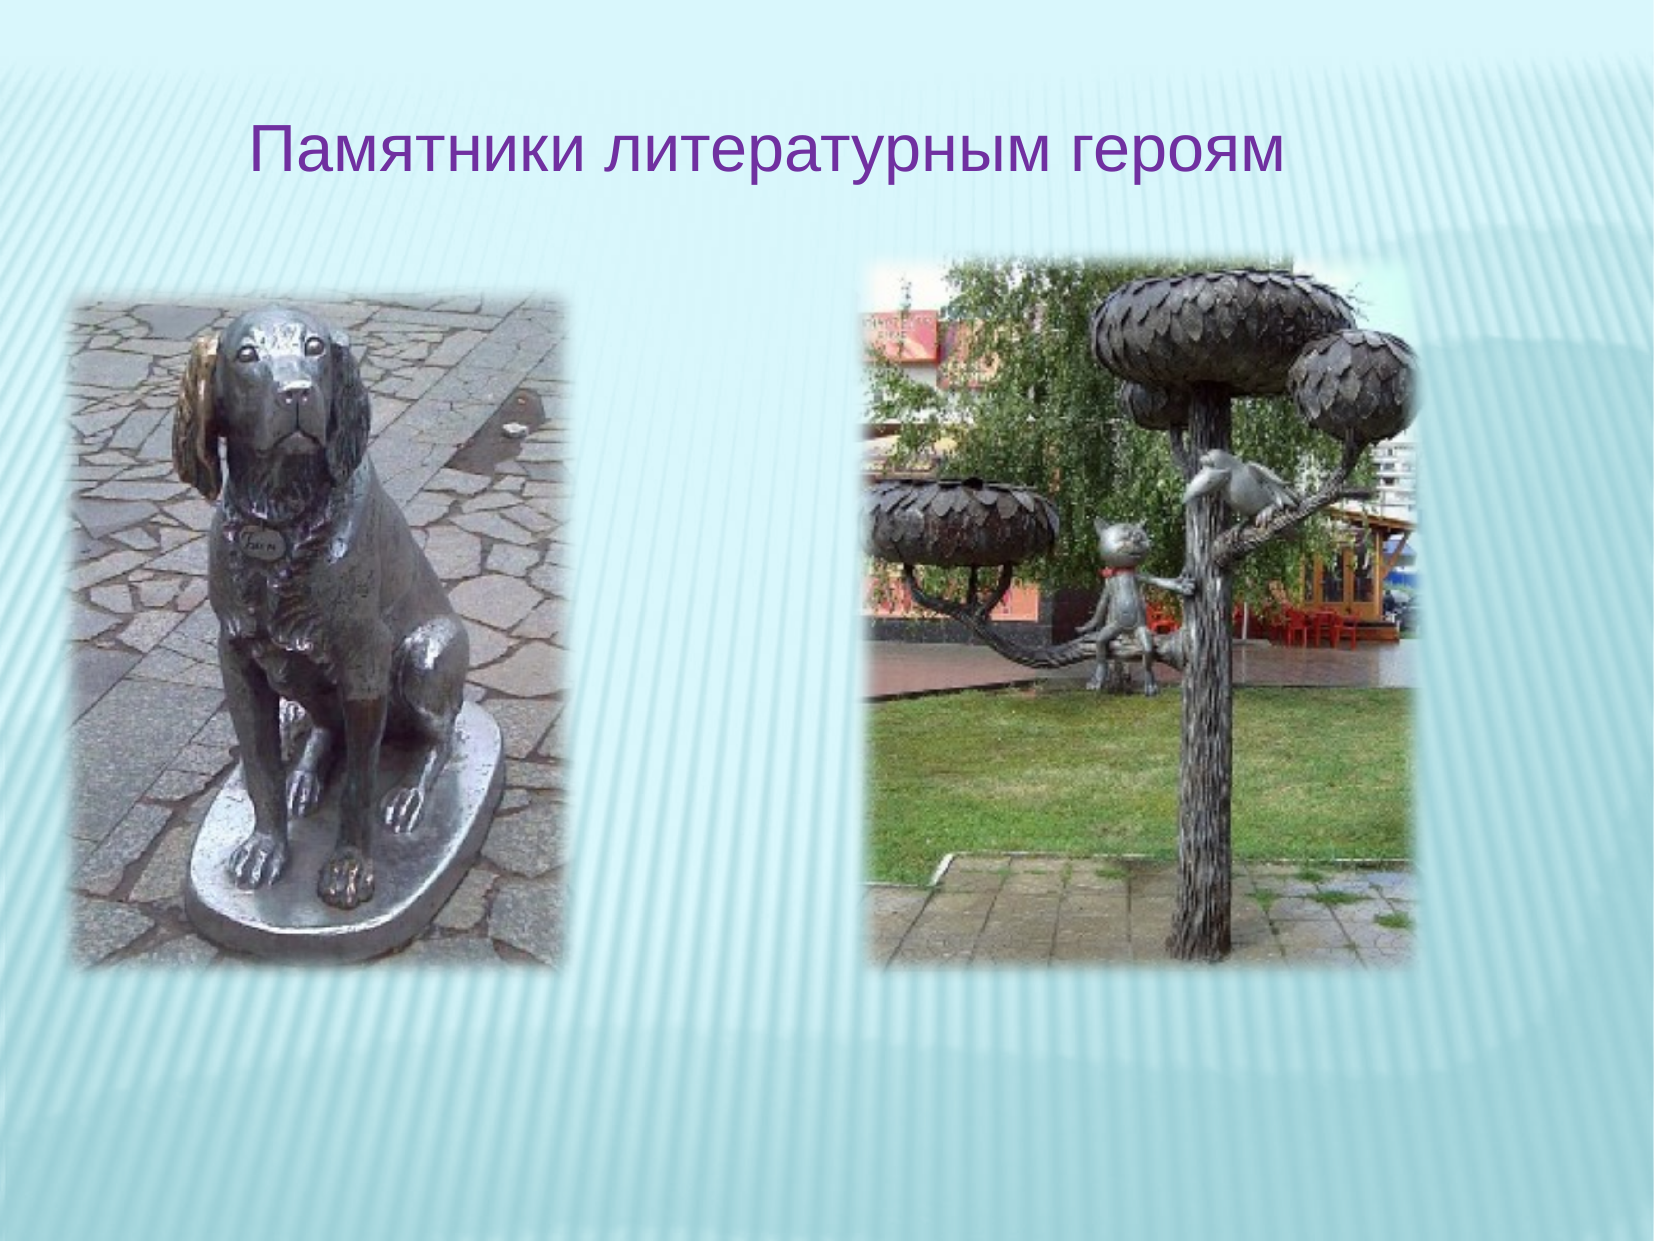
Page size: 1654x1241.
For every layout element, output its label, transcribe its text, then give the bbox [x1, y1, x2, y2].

picture [849, 244, 1430, 984]
picture [53, 279, 582, 984]
text_box Памятники литературным героям [217, 104, 1366, 194]
